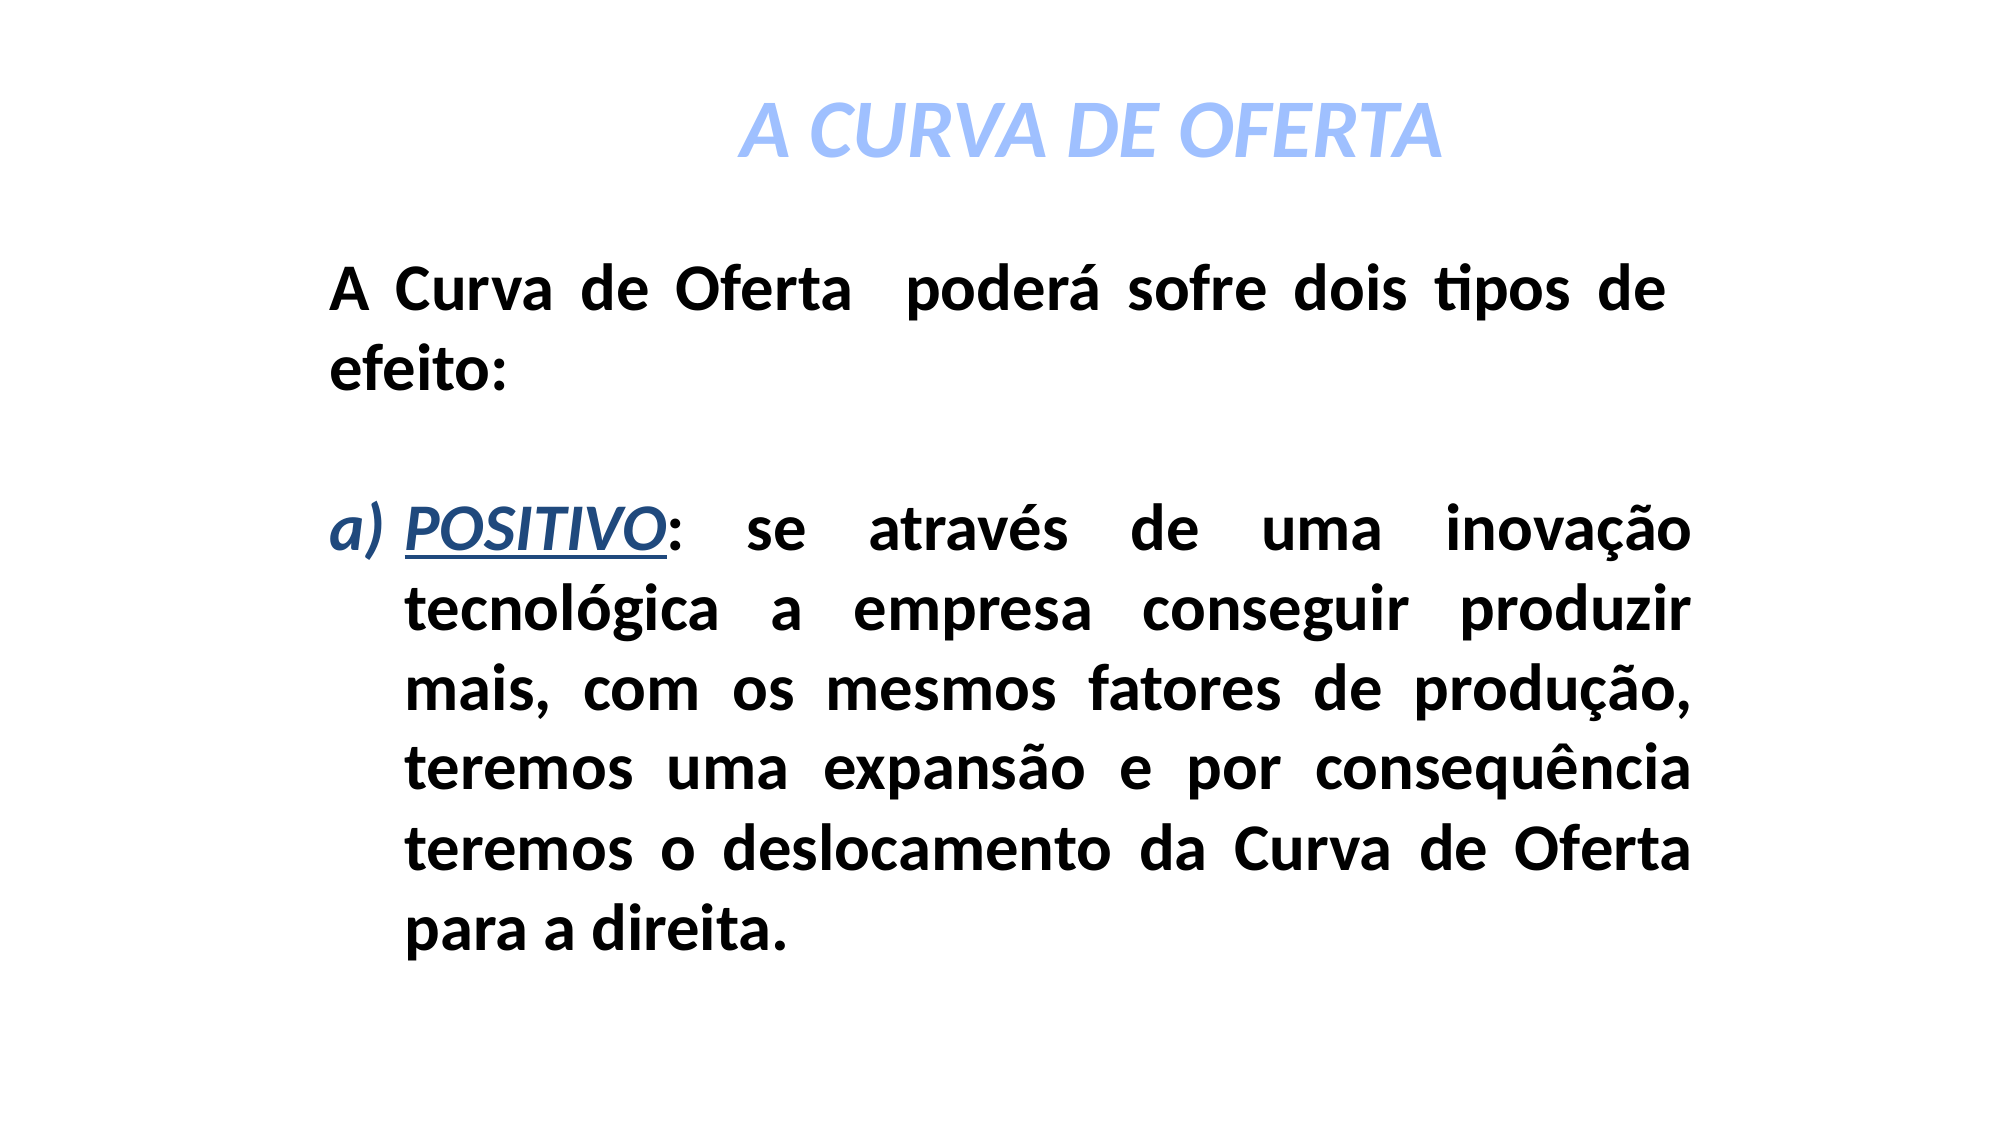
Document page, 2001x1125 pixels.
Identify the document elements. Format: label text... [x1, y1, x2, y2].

text_box A CURVA DE OFERTA A Curva de Oferta poderá sofre dois tipos de efeito: POSITIVO: se através de uma inovação tecnológica a empresa conseguir produzir mais, com os mesmos fatores de produção, teremos uma expansão e por consequência teremos o deslocamento da Curva de Oferta para a direita. [314, 66, 1709, 1031]
